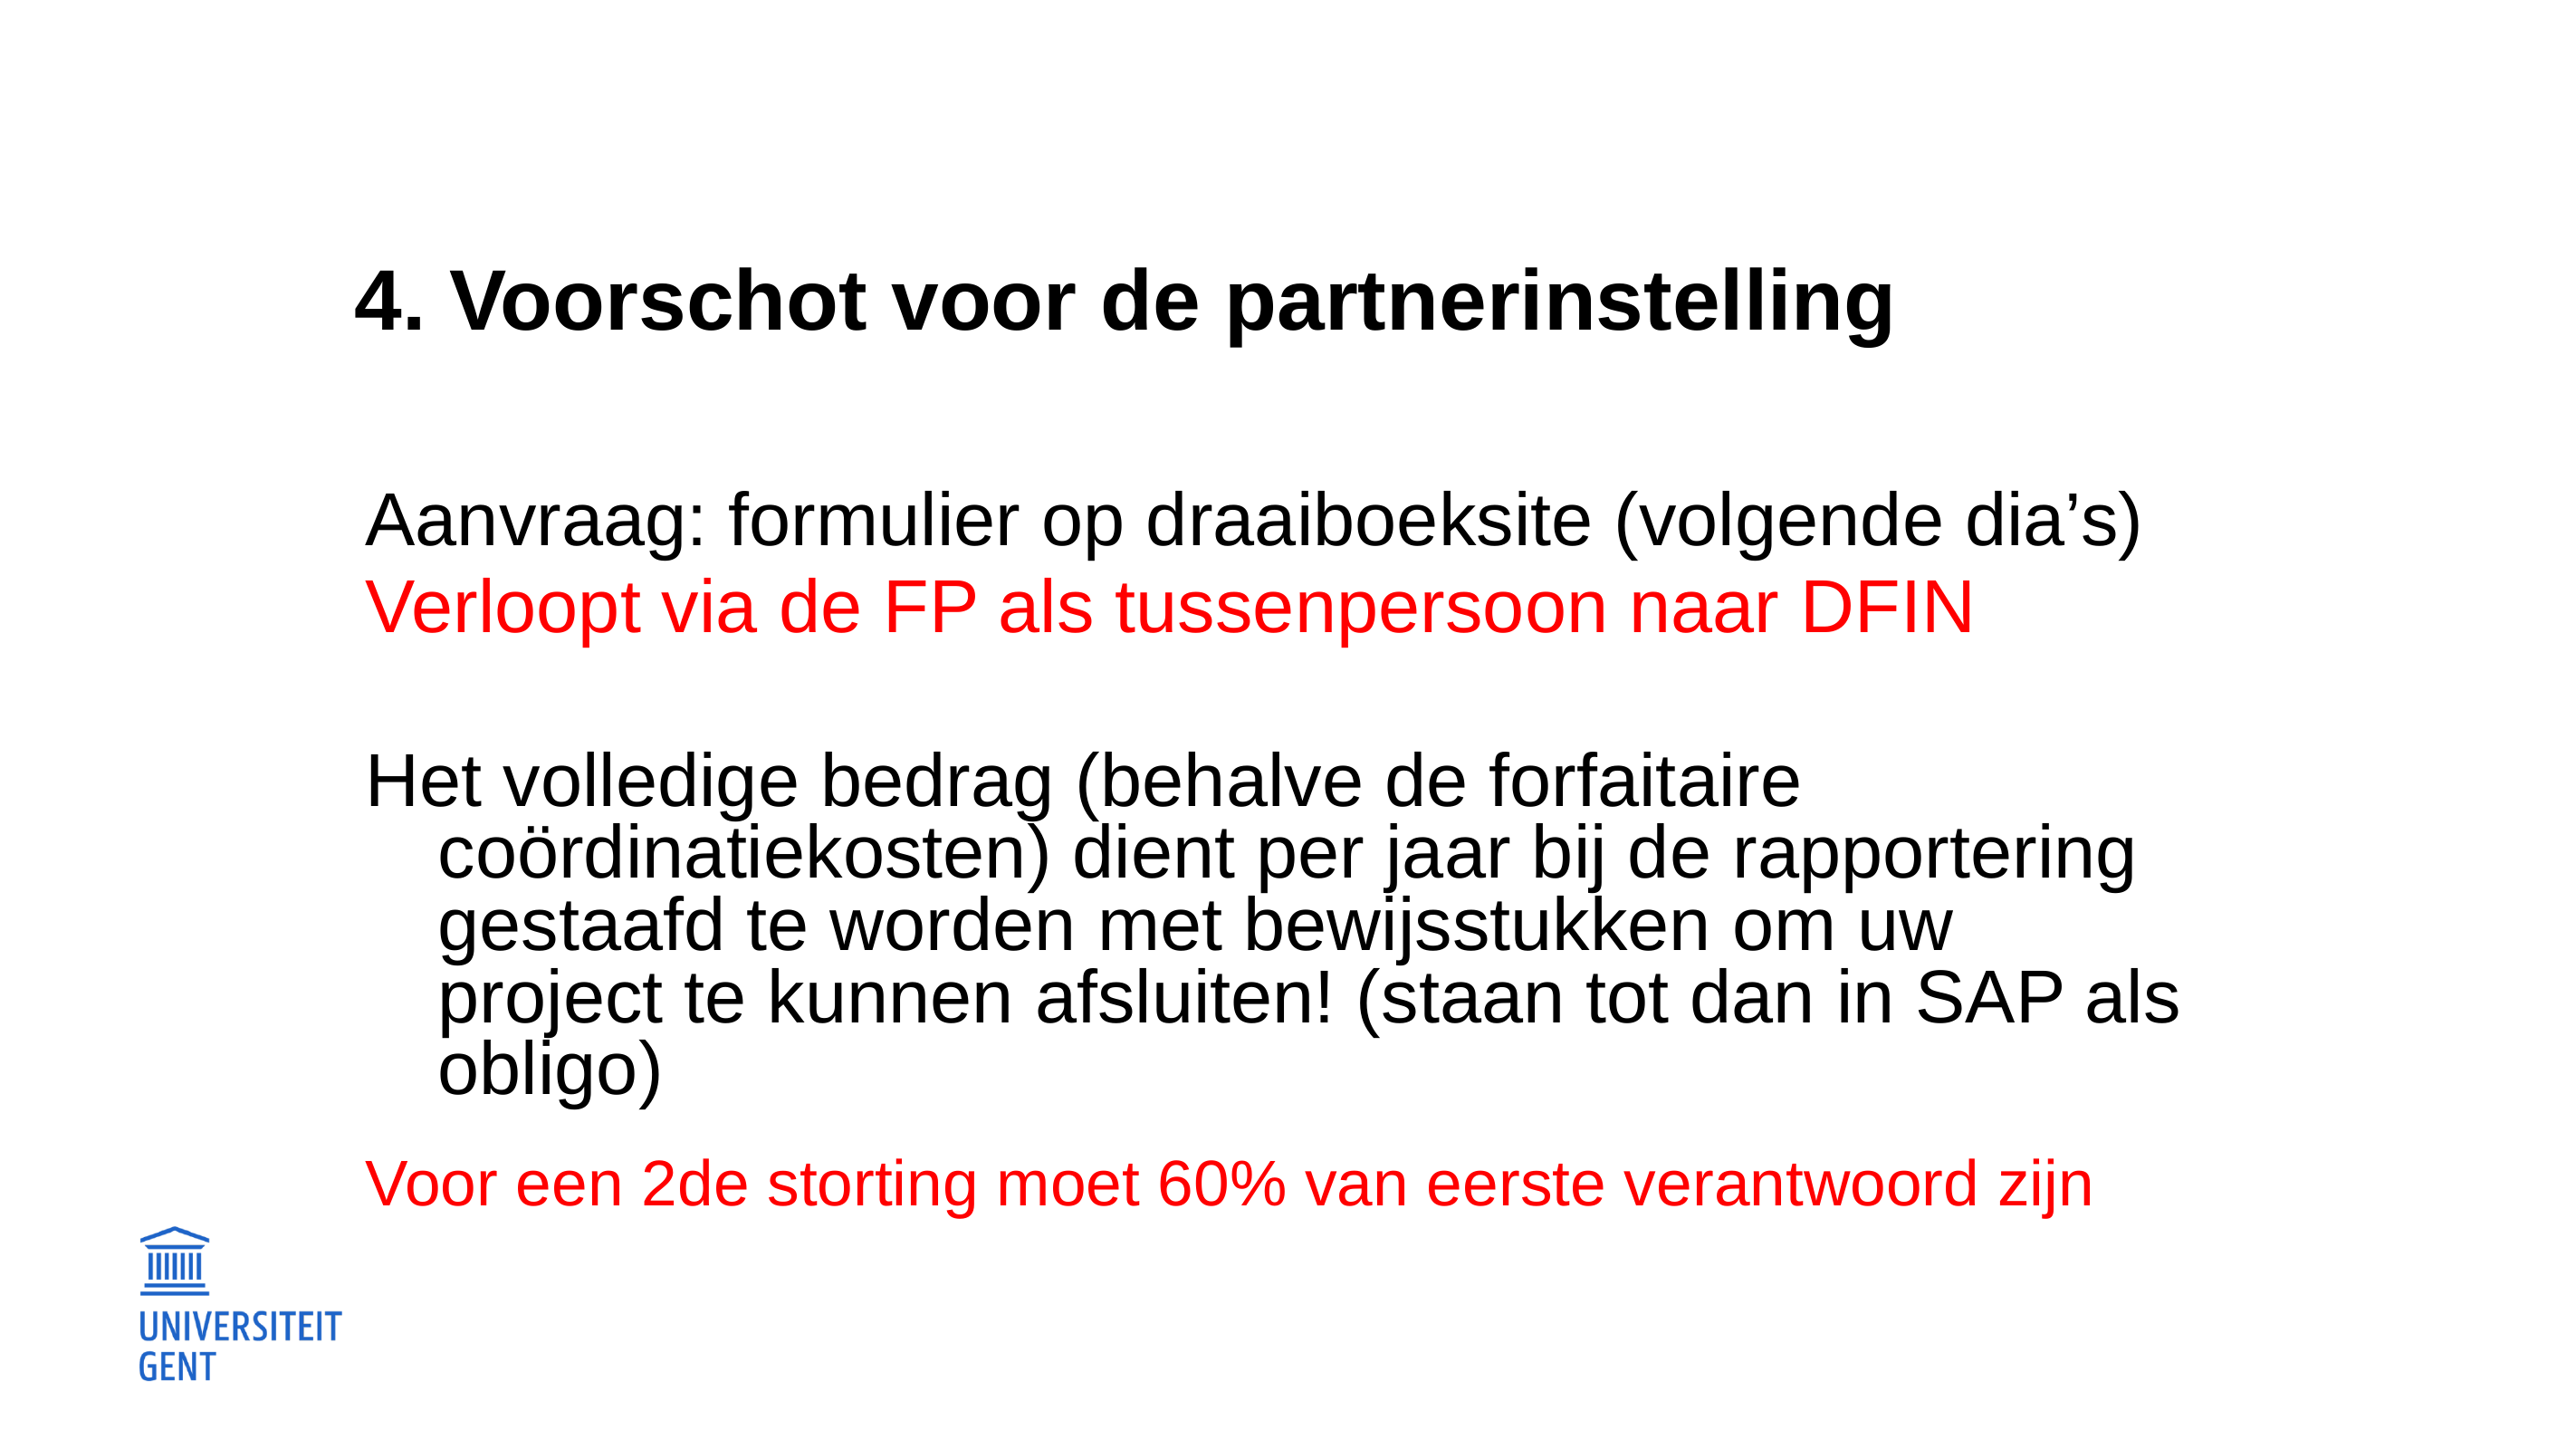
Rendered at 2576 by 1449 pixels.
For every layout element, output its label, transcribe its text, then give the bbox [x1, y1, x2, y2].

text_box 4. Voorschot voor de partnerinstelling [221, 237, 2032, 482]
picture [72, 1174, 415, 1449]
text_box Aanvraag: formulier op draaiboeksite (volgende dia’s) Verloopt via de FP als tussenpersoon naar DFIN Het volledige bedrag (behalve de forfaitaire coördinatiekosten) dient per jaar bij de rapportering gestaafd te worden met bewijsstukken om uw project te kunnen afsluiten! (staan tot dan in SAP als obligo) Voor een 2de storting moet 60% van eerste verantwoord zijn [351, 481, 2201, 1210]
